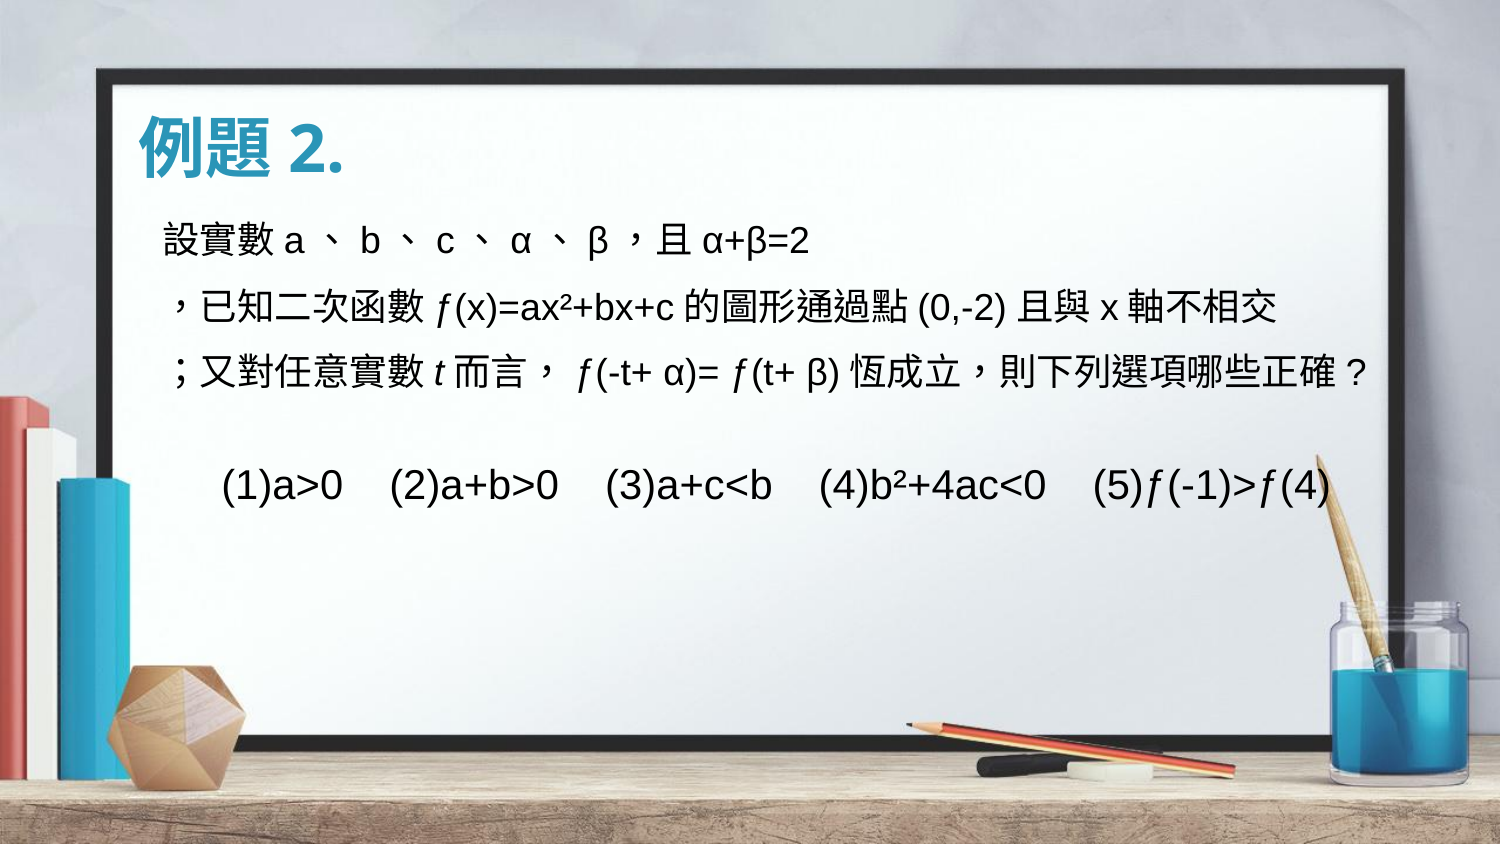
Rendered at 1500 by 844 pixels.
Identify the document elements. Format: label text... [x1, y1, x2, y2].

text_box (1)a>0 (2)a+b>0 (3)a+c<b (4)b²+4ac<0 (5)ƒ(-1)>ƒ(4) [206, 450, 1353, 516]
title 例題2. [123, 91, 632, 215]
picture [0, 0, 1500, 844]
text_box 設實數a、b、c、α、β，且α+β=2 ，已知二次函數ƒ(x)=ax²+bx+c的圖形通過點(0,-2)且與x軸不相交 ；又對任意實數t而言，ƒ(-t+ α)= ƒ(t+ β)恆成立，則下列選項哪些正確? [147, 209, 1388, 401]
